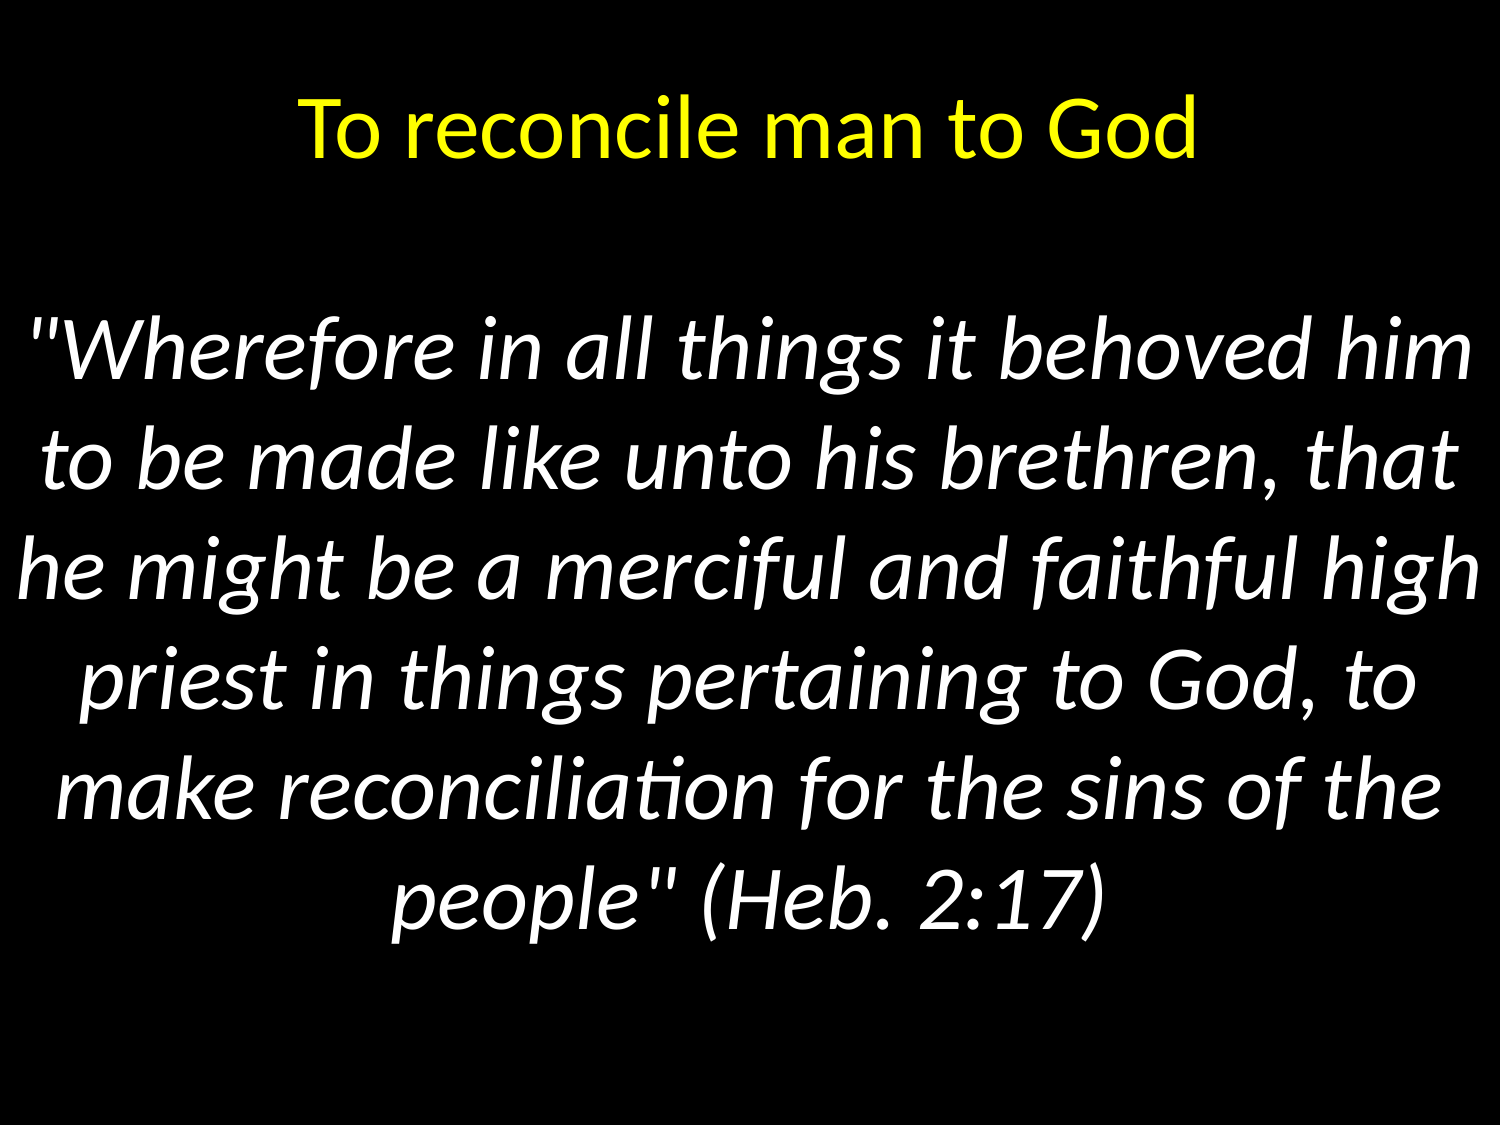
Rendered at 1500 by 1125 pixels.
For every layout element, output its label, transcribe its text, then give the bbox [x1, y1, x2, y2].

title To reconcile man to God "Wherefore in all things it behoved him to be made like unto his brethren, that he might be a merciful and faithful high priest in things pertaining to God, to make reconciliation for the sins of the people" (Heb. 2:17) [0, 0, 1500, 1125]
